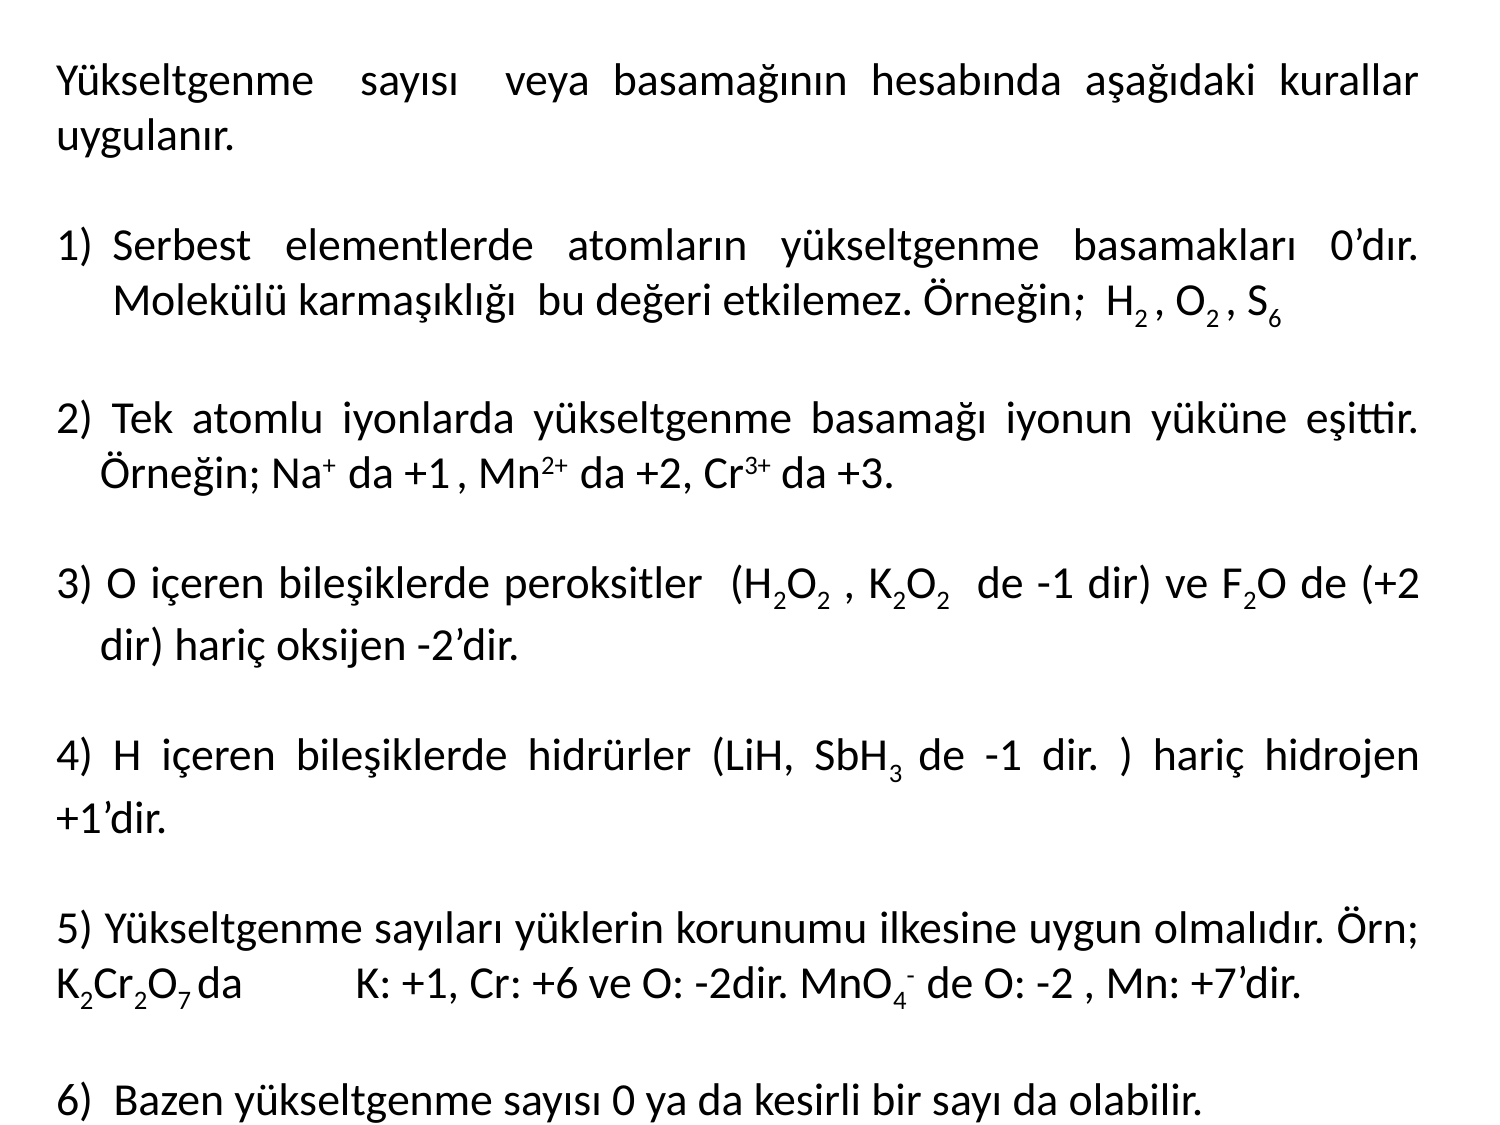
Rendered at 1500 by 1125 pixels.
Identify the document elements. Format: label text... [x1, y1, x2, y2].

text_box Yükseltgenme sayısı veya basamağının hesabında aşağıdaki kurallar uygulanır. Serbest elementlerde atomların yükseltgenme basamakları 0’dır. Molekülü karmaşıklığı bu değeri etkilemez. Örneğin; H2 , O2 , S6 2) Tek atomlu iyonlarda yükseltgenme basamağı iyonun yüküne eşittir. Örneğin; Na+ da +1 , Mn2+ da +2, Cr3+ da +3. 3) O içeren bileşiklerde peroksitler (H2O2 , K2O2 de -1 dir) ve F2O de (+2 dir) hariç oksijen -2’dir. 4) H içeren bileşiklerde hidrürler (LiH, SbH3 de -1 dir. ) hariç hidrojen +1’dir. 5) Yükseltgenme sayıları yüklerin korunumu ilkesine uygun olmalıdır. Örn; K2Cr2O7 da K: +1, Cr: +6 ve O: -2dir. MnO4- de O: -2 , Mn: +7’dir. 6) Bazen yükseltgenme sayısı 0 ya da kesirli bir sayı da olabilir. [41, 42, 1436, 1125]
